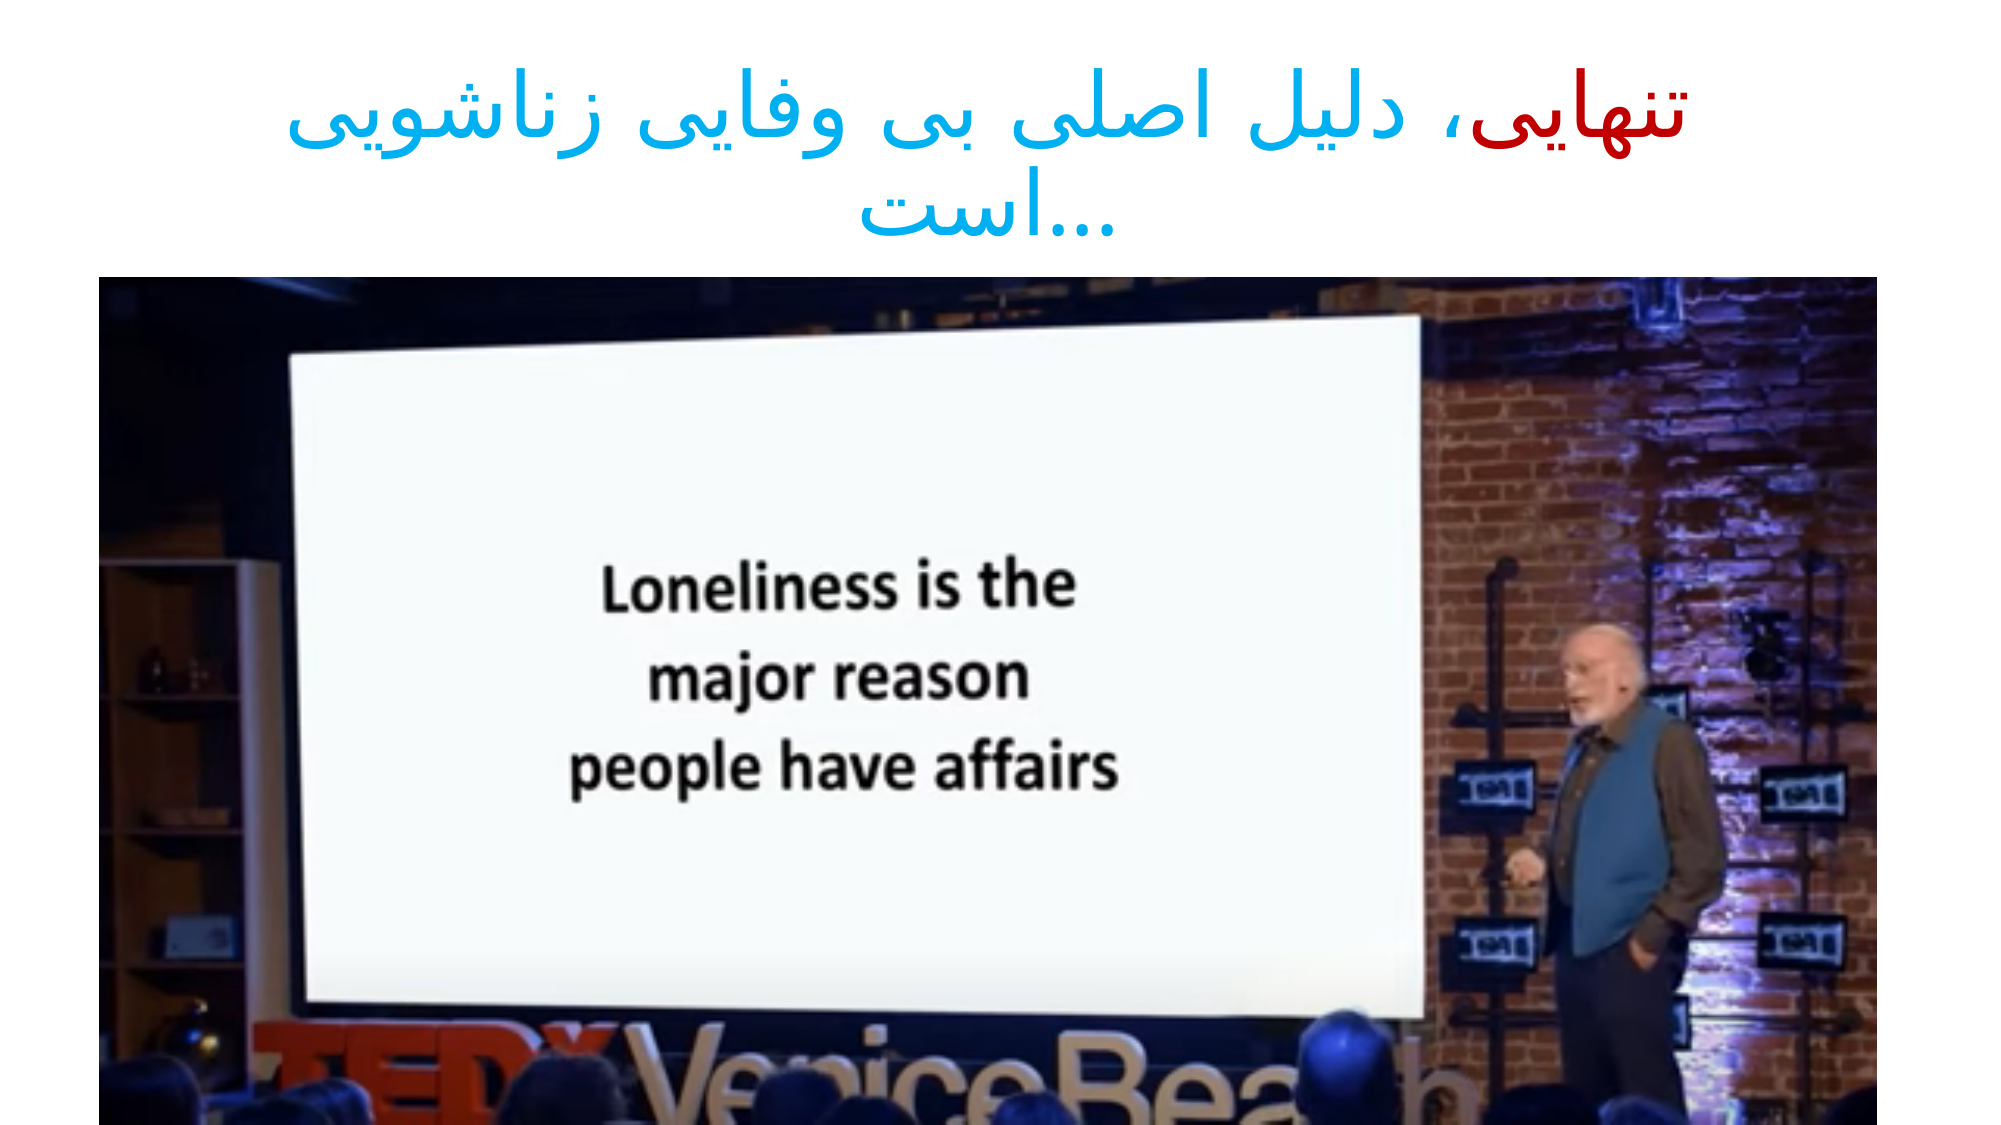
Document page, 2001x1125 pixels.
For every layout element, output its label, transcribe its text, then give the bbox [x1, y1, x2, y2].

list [99, 277, 1877, 1125]
title تنهایی، دلیل اصلی بی وفایی زناشویی است... [188, 51, 1788, 264]
